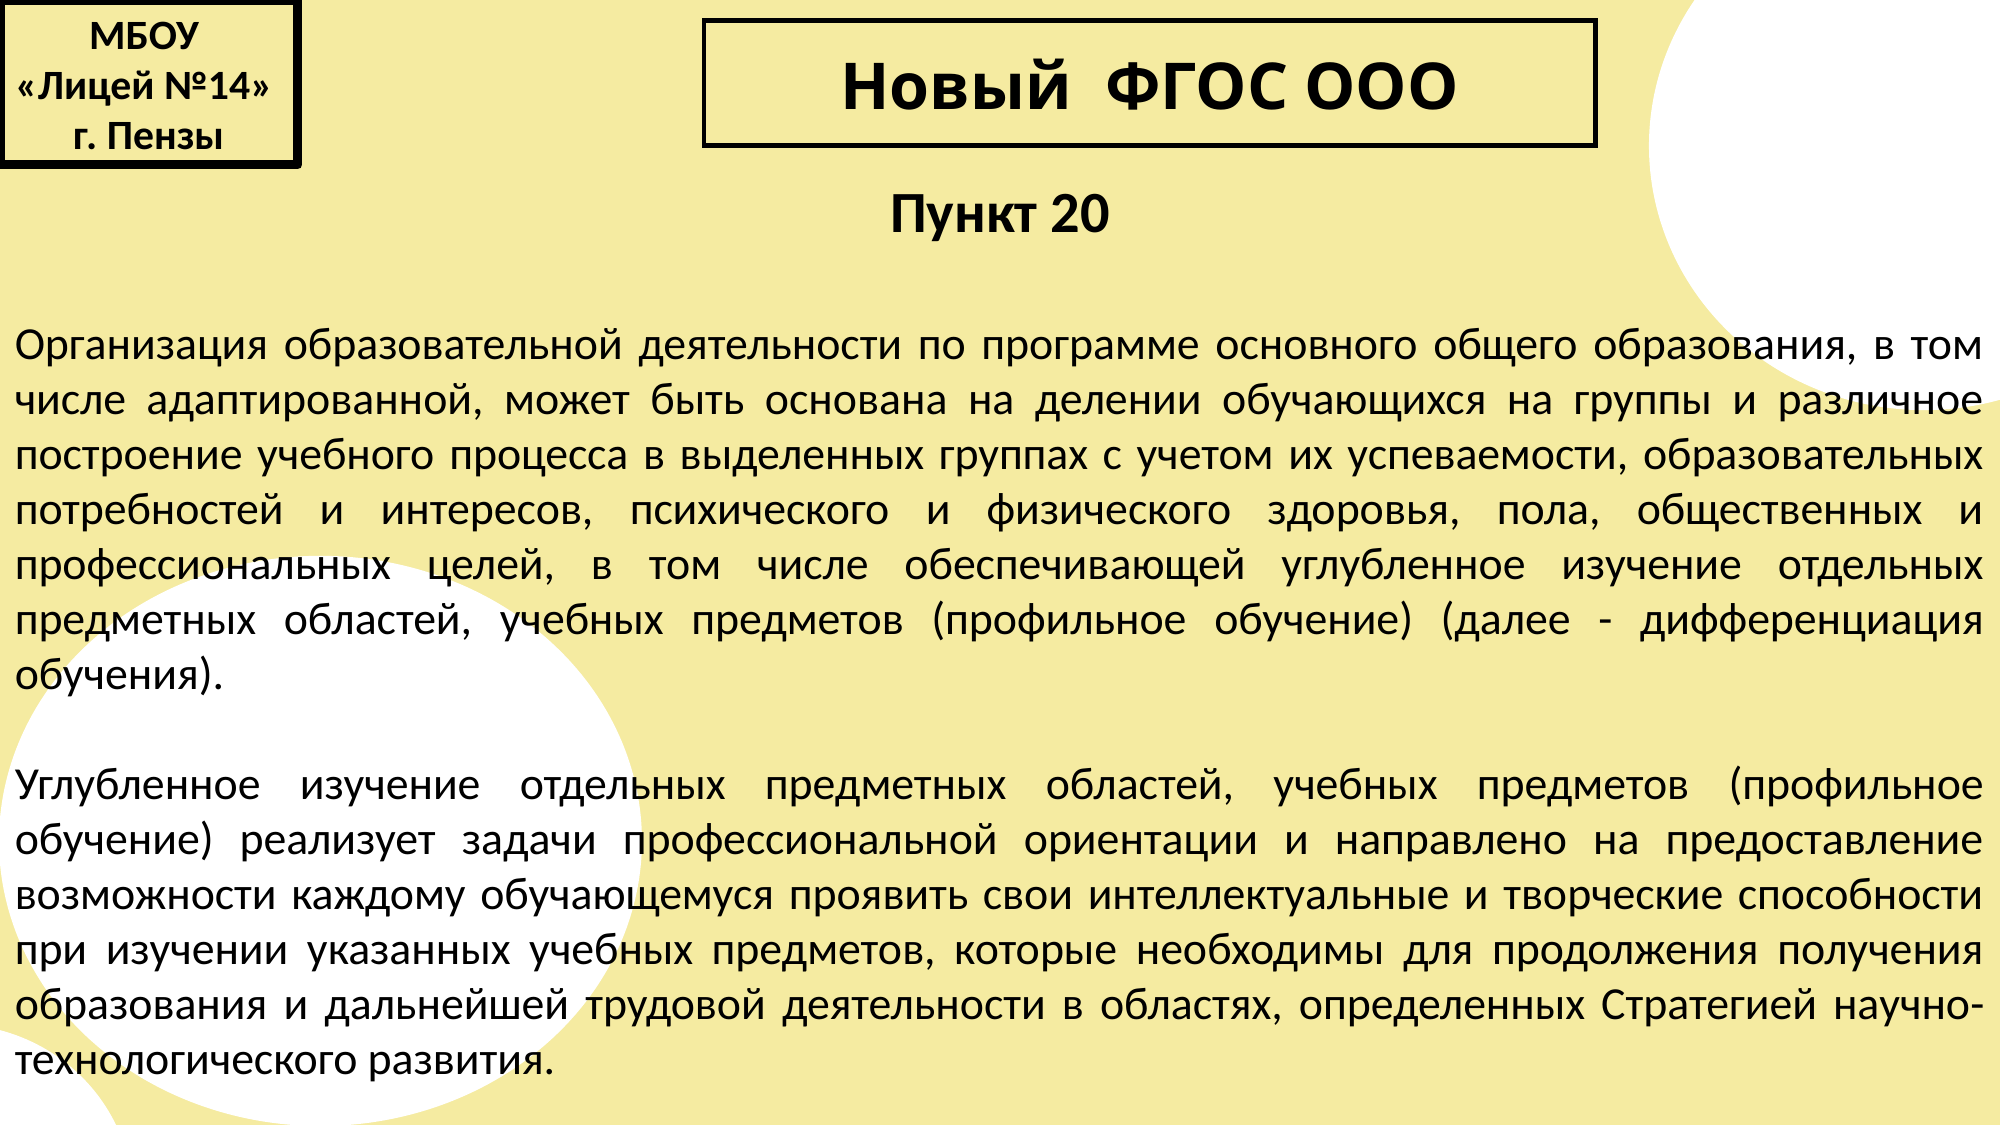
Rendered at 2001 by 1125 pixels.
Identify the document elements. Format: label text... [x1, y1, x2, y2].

text_box [1648, 0, 2000, 166]
text_box МБОУ «Лицей №14» г. Пензы [0, 0, 298, 165]
text_box Пункт 20 Организация образовательной деятельности по программе основного общего образования, в том числе адаптированной, может быть основана на делении обучающихся на группы и различное построение учебного процесса в выделенных группах с учетом их успеваемости, образовательных потребностей и интересов, психического и физического здоровья, пола, общественных и профессиональных целей, в том числе обеспечивающей углубленное изучение отдельных предметных областей, учебных предметов (профильное обучение) (далее - дифференциация обучения). Углубленное изучение отдельных предметных областей, учебных предметов (профильное обучение) реализует задачи профессиональной ориентации и направлено на предоставление возможности каждому обучающемуся проявить свои интеллектуальные и творческие способности при изучении указанных учебных предметов, которые необходимы для продолжения получения образования и дальнейшей трудовой деятельности в областях, определенных Стратегией научно-технологического развития. [0, 166, 2000, 1125]
text_box Новый ФГОС ООО [703, 20, 1596, 146]
